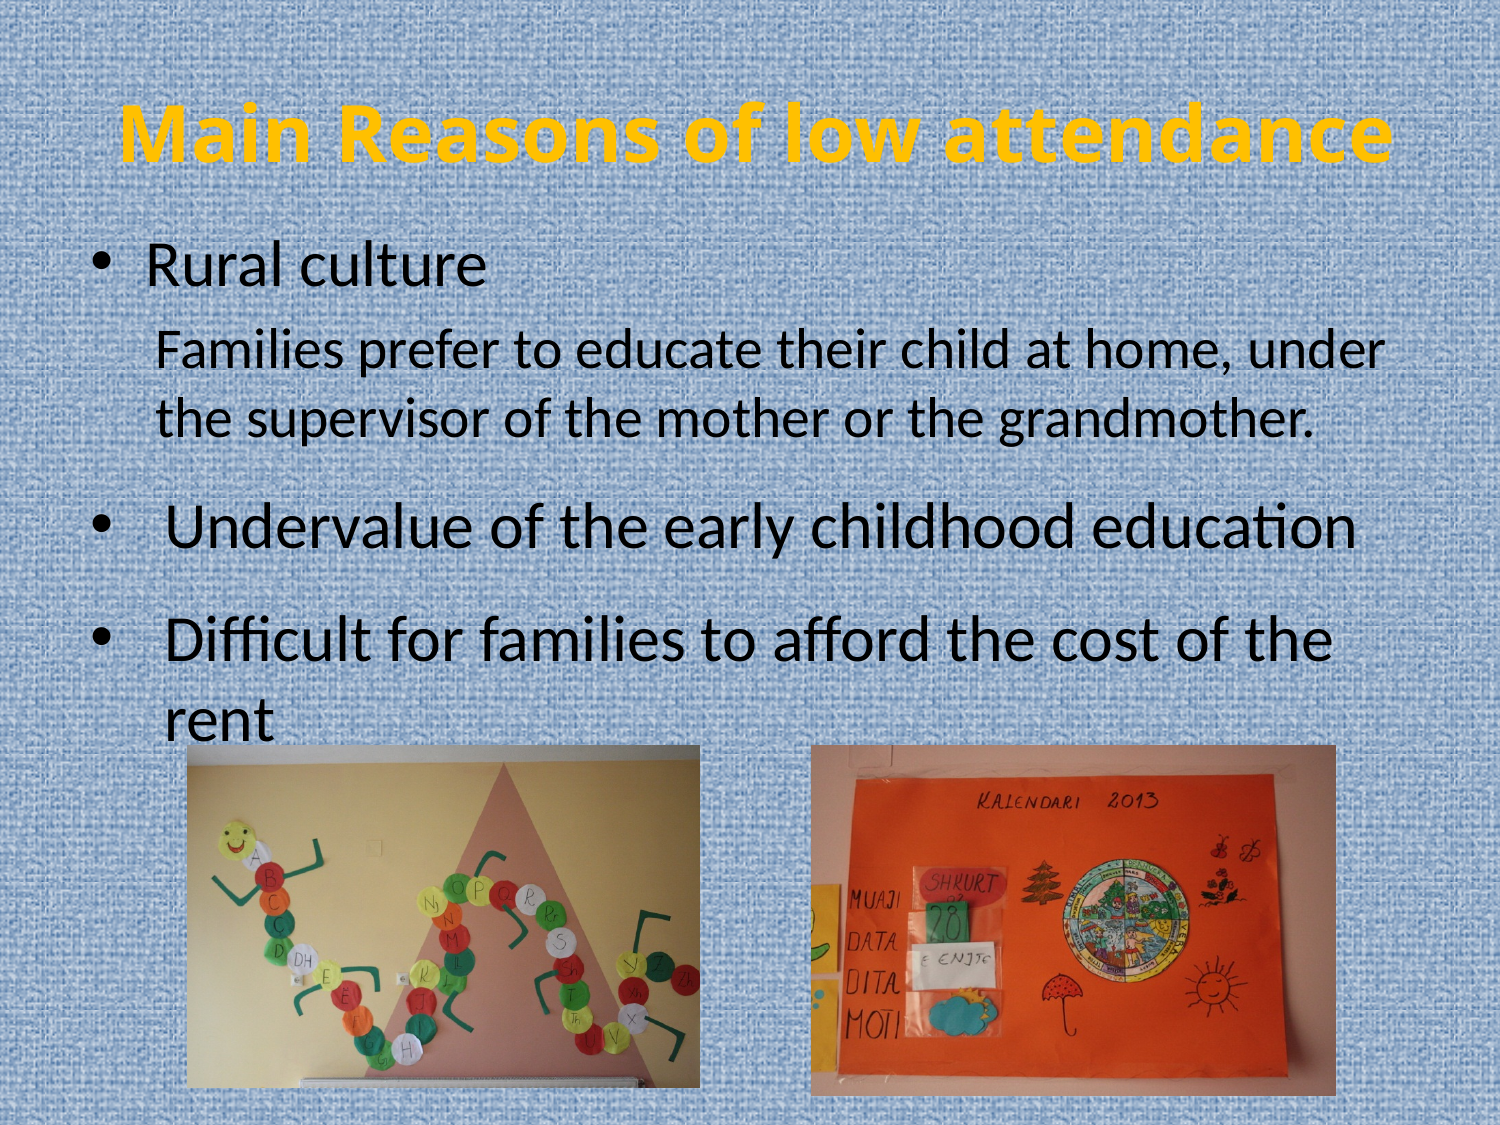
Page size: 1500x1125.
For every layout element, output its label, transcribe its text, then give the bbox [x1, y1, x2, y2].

title Main Reasons of low attendance [62, 37, 1450, 225]
picture [810, 745, 1337, 1097]
picture [187, 745, 701, 1088]
list Rural culture Families prefer to educate their child at home, under the supervisor of the mother or the grandmother. Undervalue of the early childhood education Difficult for families to afford the cost of the rent [75, 212, 1425, 764]
